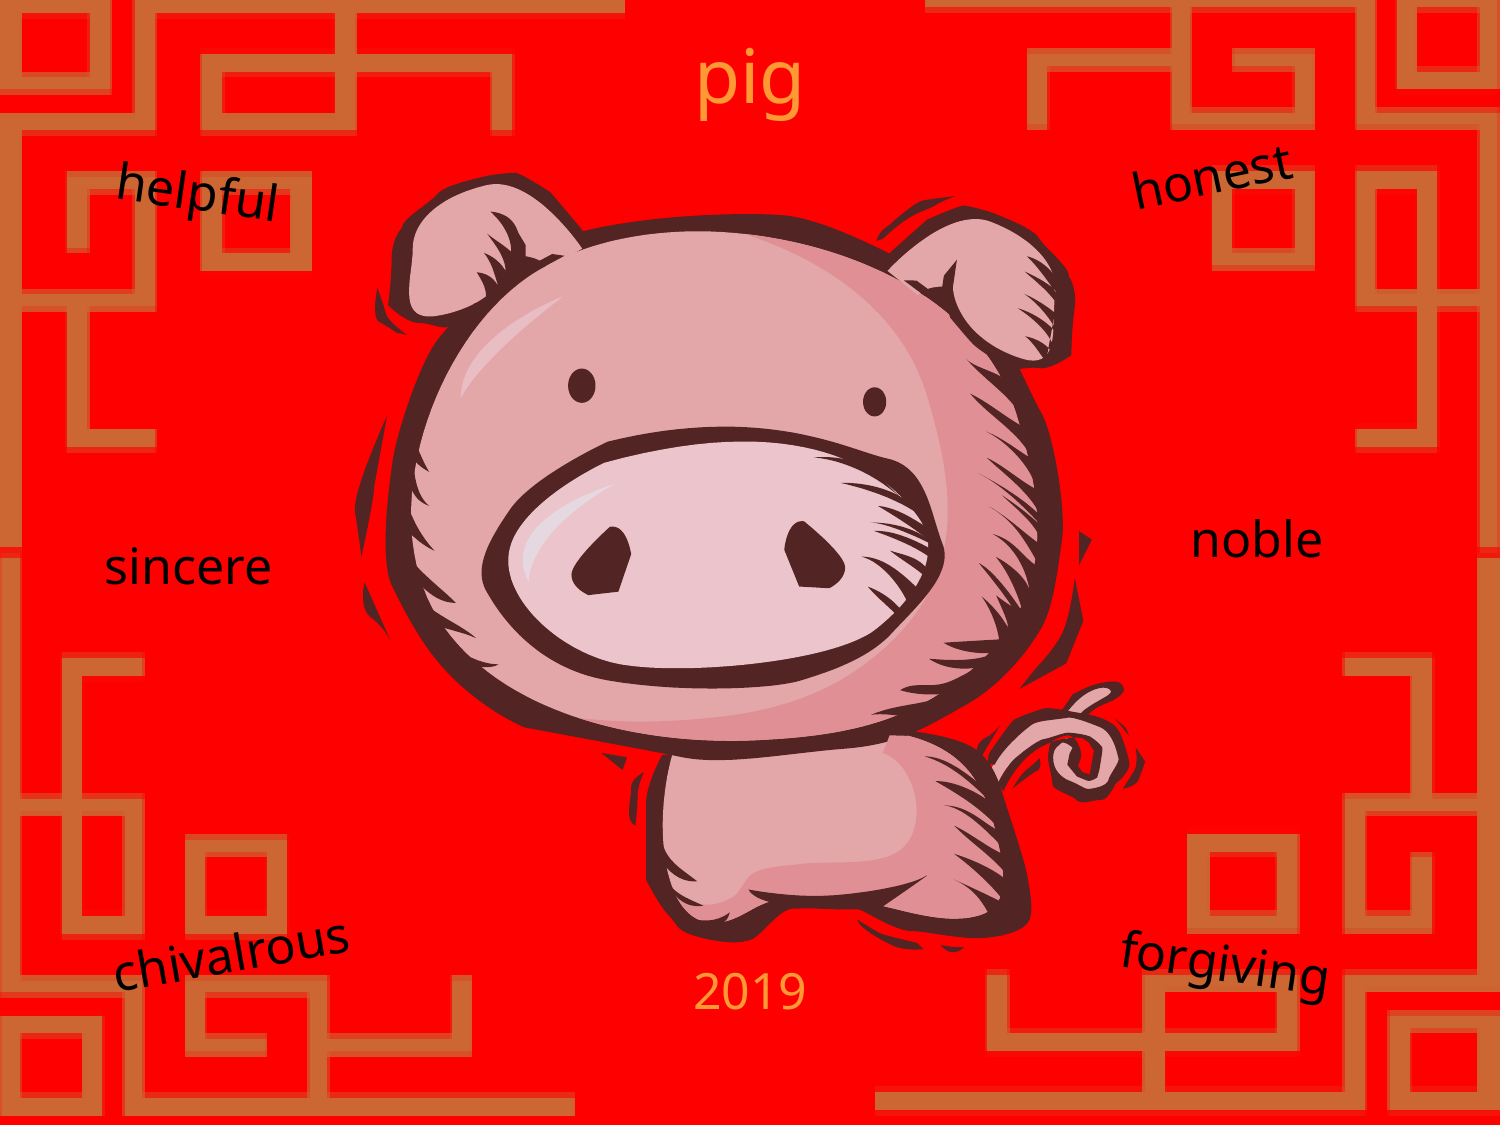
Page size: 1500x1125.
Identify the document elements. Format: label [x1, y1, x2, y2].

picture [0, 0, 1500, 1116]
text_box [89, 121, 1456, 1006]
